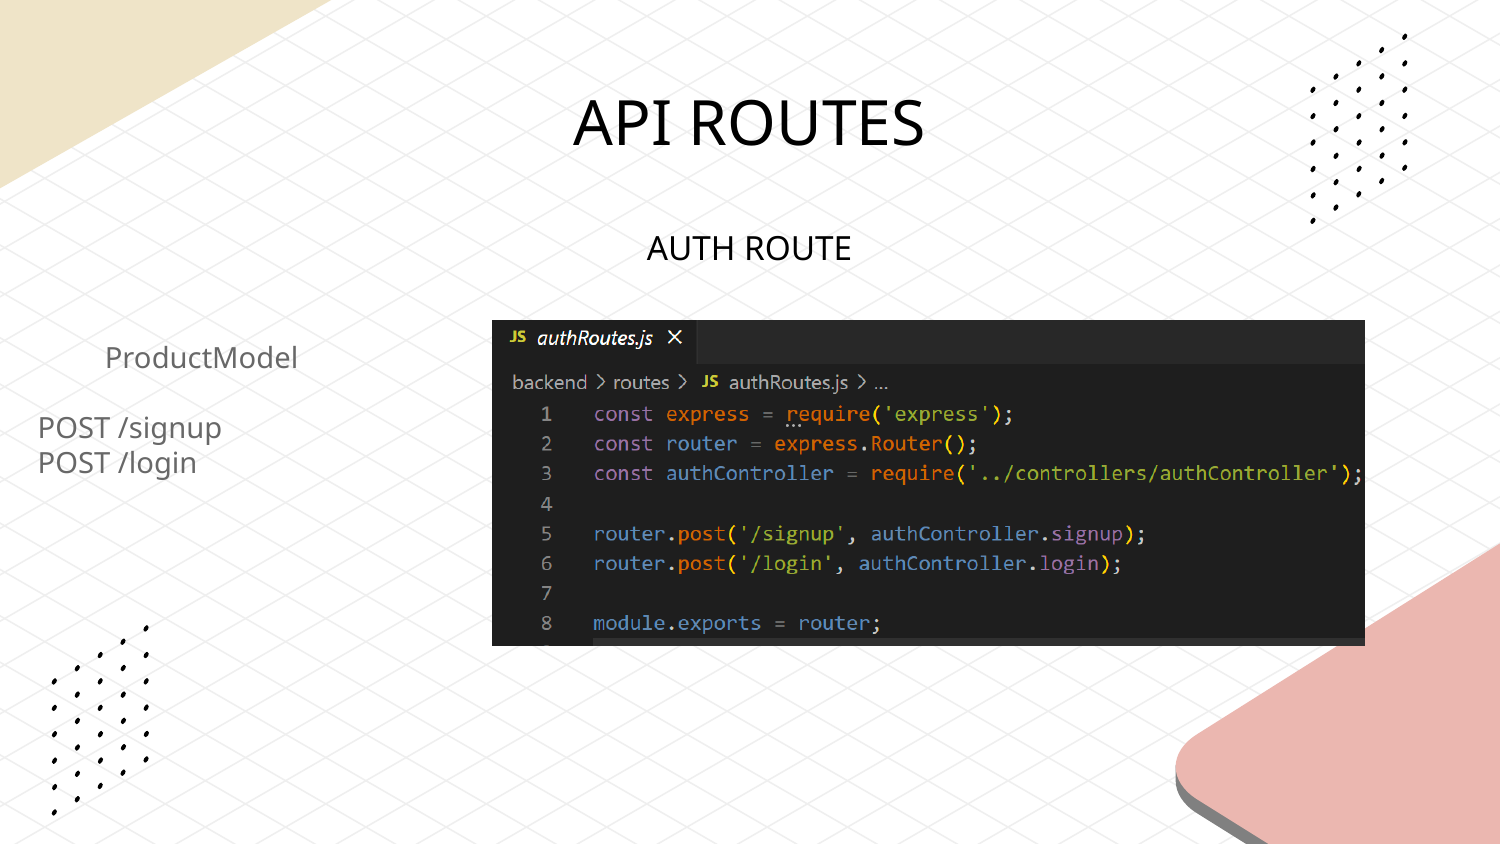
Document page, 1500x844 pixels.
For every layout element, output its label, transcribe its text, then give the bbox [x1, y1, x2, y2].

subtitle AUTH ROUTE [469, 218, 1007, 276]
text_box ProductModel POST /signup POST /login [0, 331, 381, 487]
picture [492, 320, 1365, 646]
title API ROUTES [118, 72, 1382, 168]
